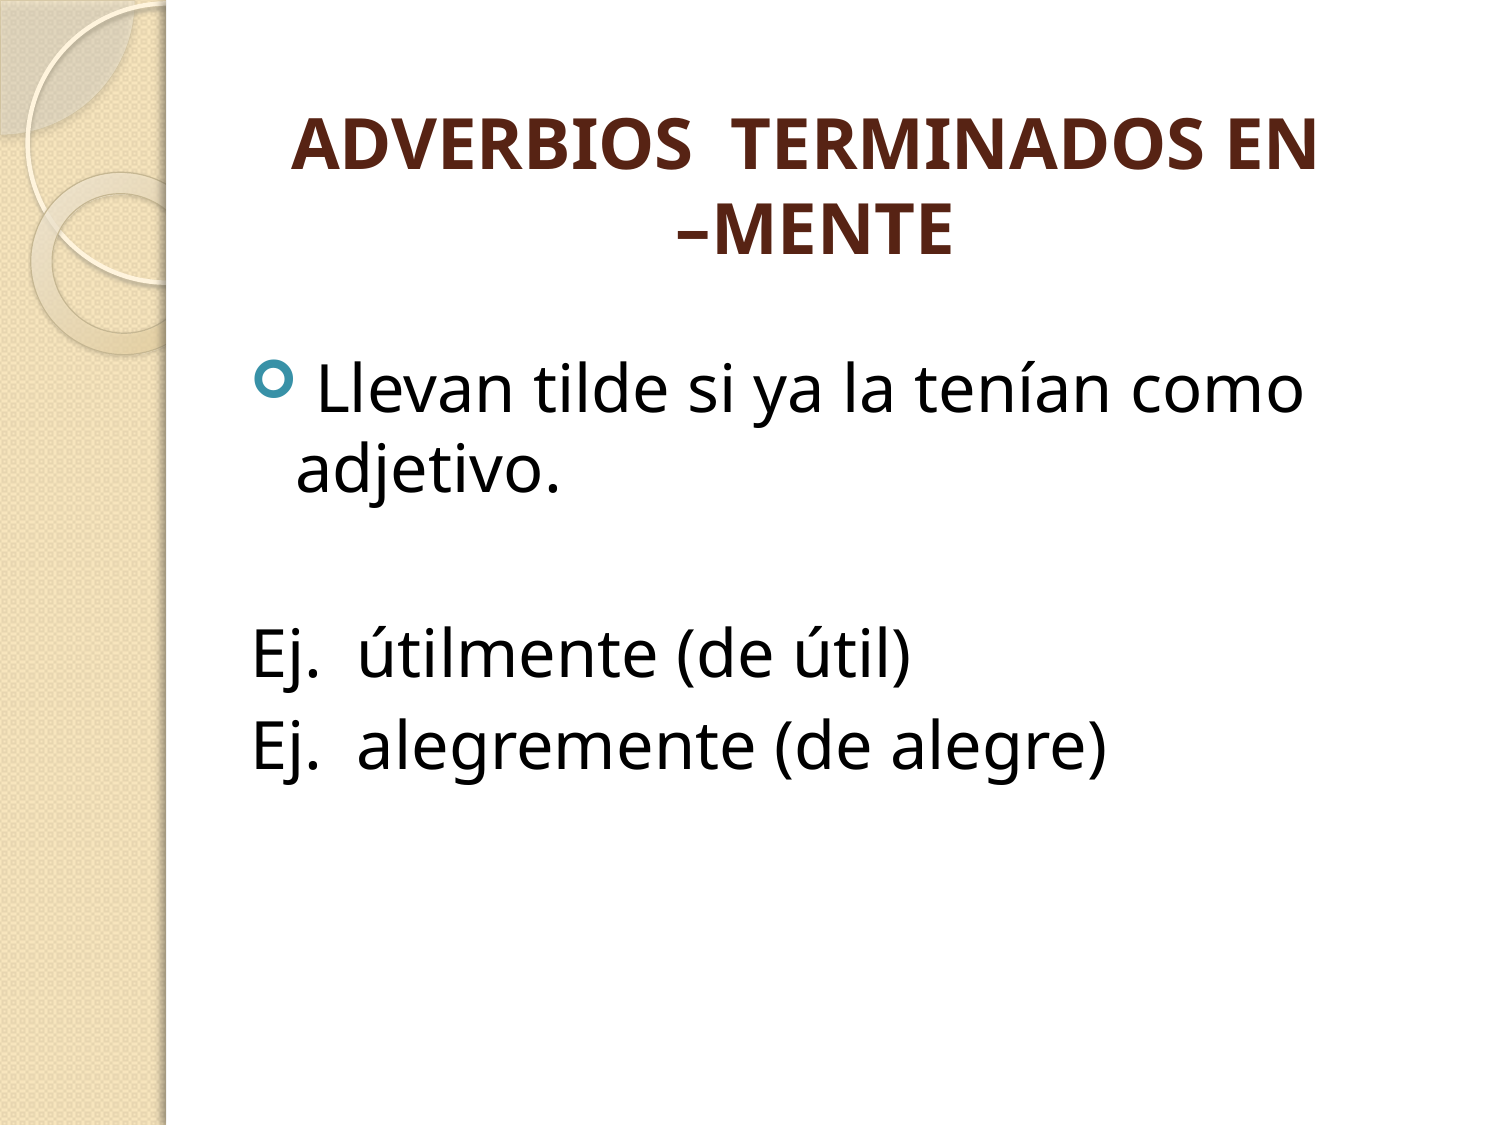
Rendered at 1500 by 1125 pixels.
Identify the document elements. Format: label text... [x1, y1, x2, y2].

title ADVERBIOS TERMINADOS EN –MENTE [171, 90, 1461, 278]
list Llevan tilde si ya la tenían como adjetivo. Ej. útilmente (de útil) Ej. alegremente (de alegre) [235, 338, 1466, 953]
